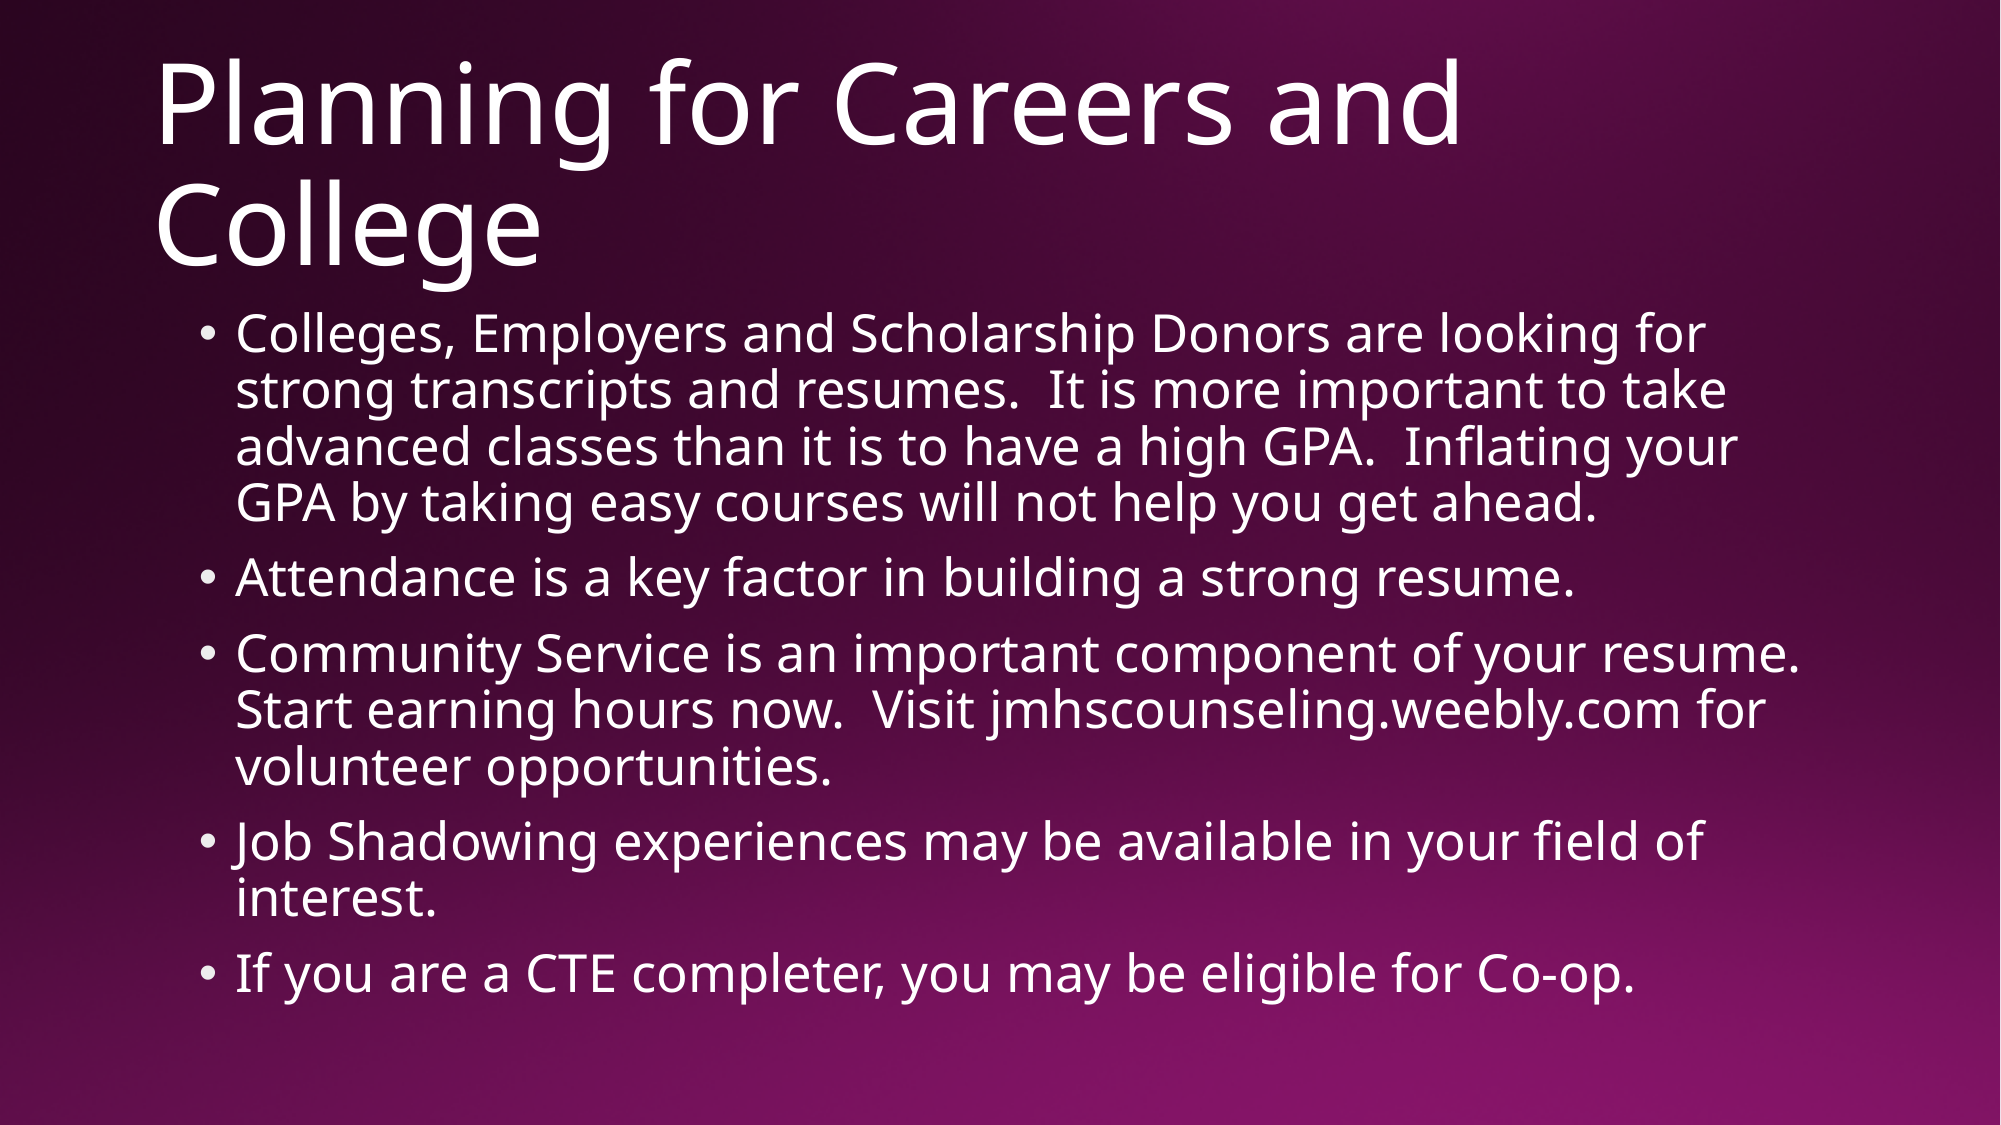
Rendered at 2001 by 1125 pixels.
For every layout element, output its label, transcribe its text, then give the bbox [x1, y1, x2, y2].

list Colleges, Employers and Scholarship Donors are looking for strong transcripts and resumes. It is more important to take advanced classes than it is to have a high GPA. Inflating your GPA by taking easy courses will not help you get ahead. Attendance is a key factor in building a strong resume. Community Service is an important component of your resume. Start earning hours now. Visit jmhscounseling.weebly.com for volunteer opportunities. Job Shadowing experiences may be available in your field of interest. If you are a CTE completer, you may be eligible for Co-op. [183, 299, 1863, 1014]
picture [0, 0, 2001, 1125]
title Planning for Careers and College [137, 59, 1863, 278]
